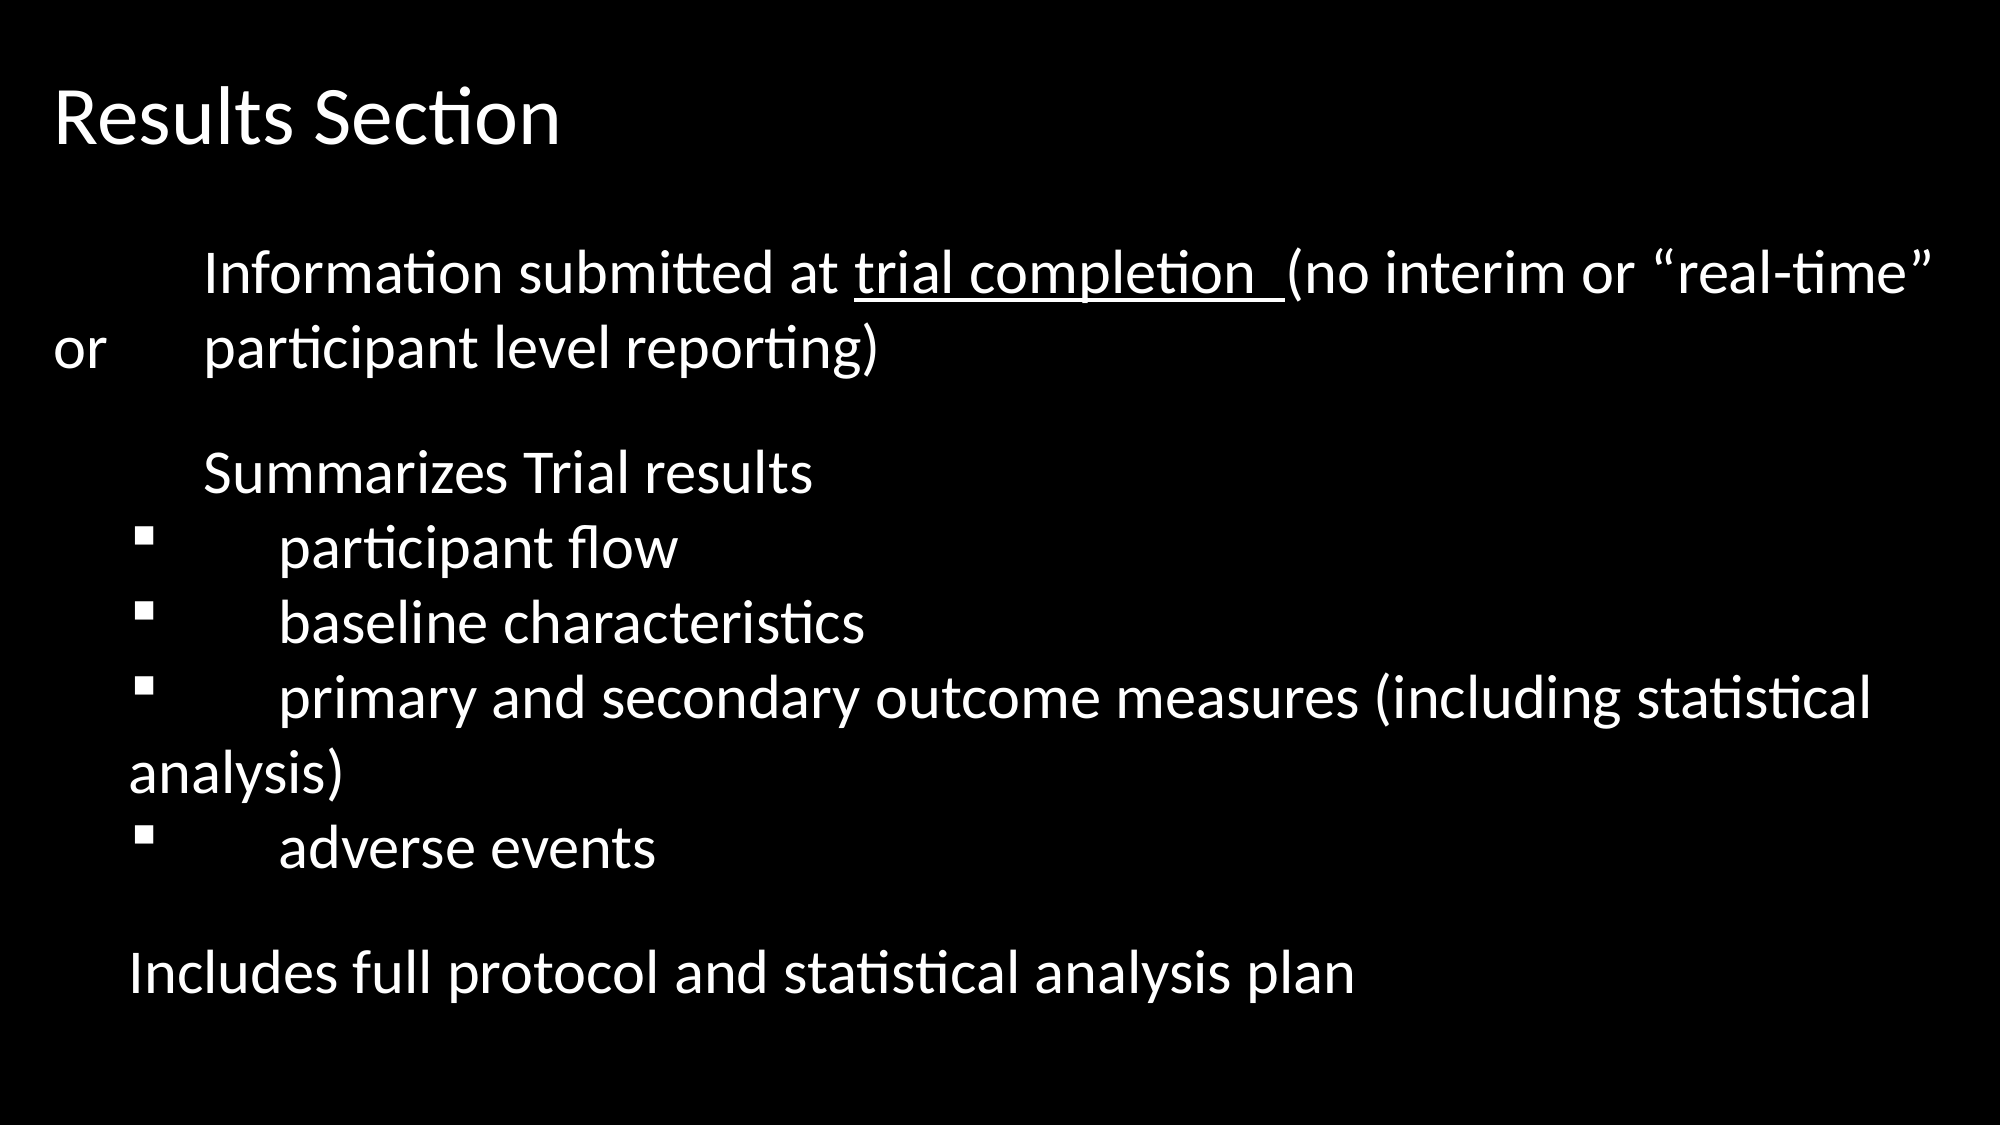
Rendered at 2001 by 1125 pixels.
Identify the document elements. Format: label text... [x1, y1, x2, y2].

text_box Results Section Information submitted at trial completion (no interim or “real-time” or participant level reporting) Summarizes Trial results participant flow baseline characteristics primary and secondary outcome measures (including statistical analysis) adverse events Includes full protocol and statistical analysis plan [38, 53, 1950, 1125]
